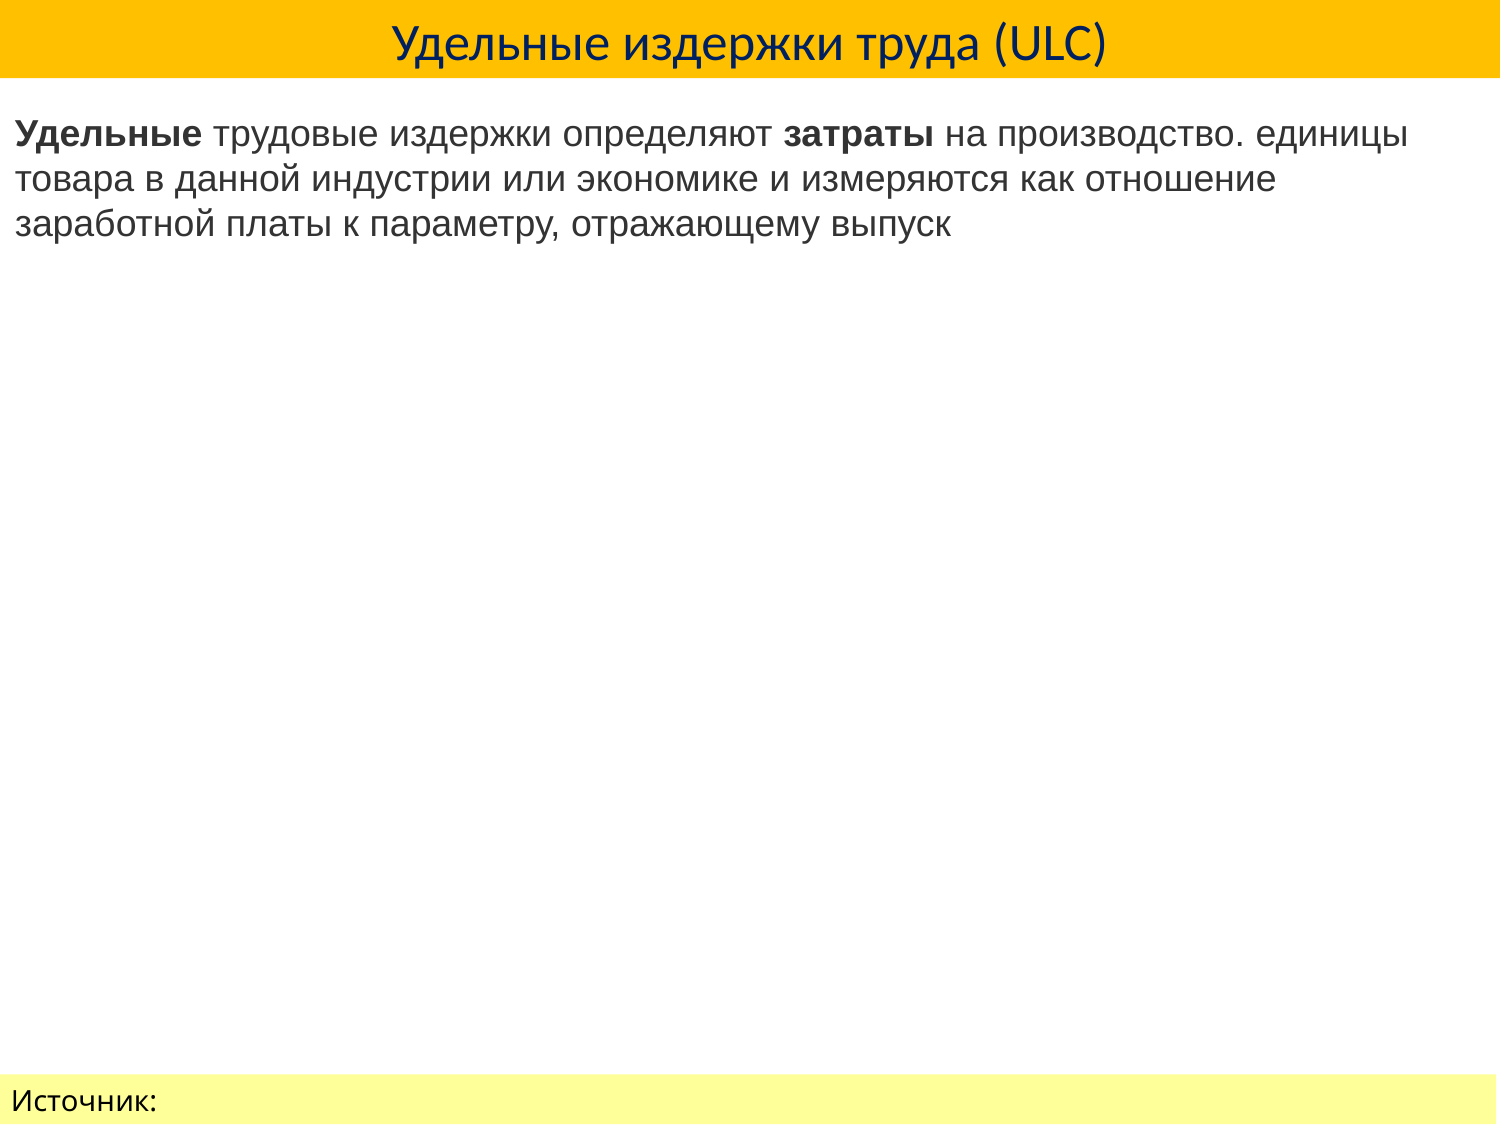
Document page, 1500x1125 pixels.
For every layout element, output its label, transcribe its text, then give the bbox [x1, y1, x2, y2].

title Удельные издержки труда (ULC) [0, 1, 1500, 79]
text_box Удельные трудовые издержки определяют затраты на производство. единицы товара в данной индустрии или экономике и измеряются как отношение заработной платы к параметру, отражающему выпуск [0, 101, 1467, 252]
text_box Источник: [0, 1074, 1497, 1125]
